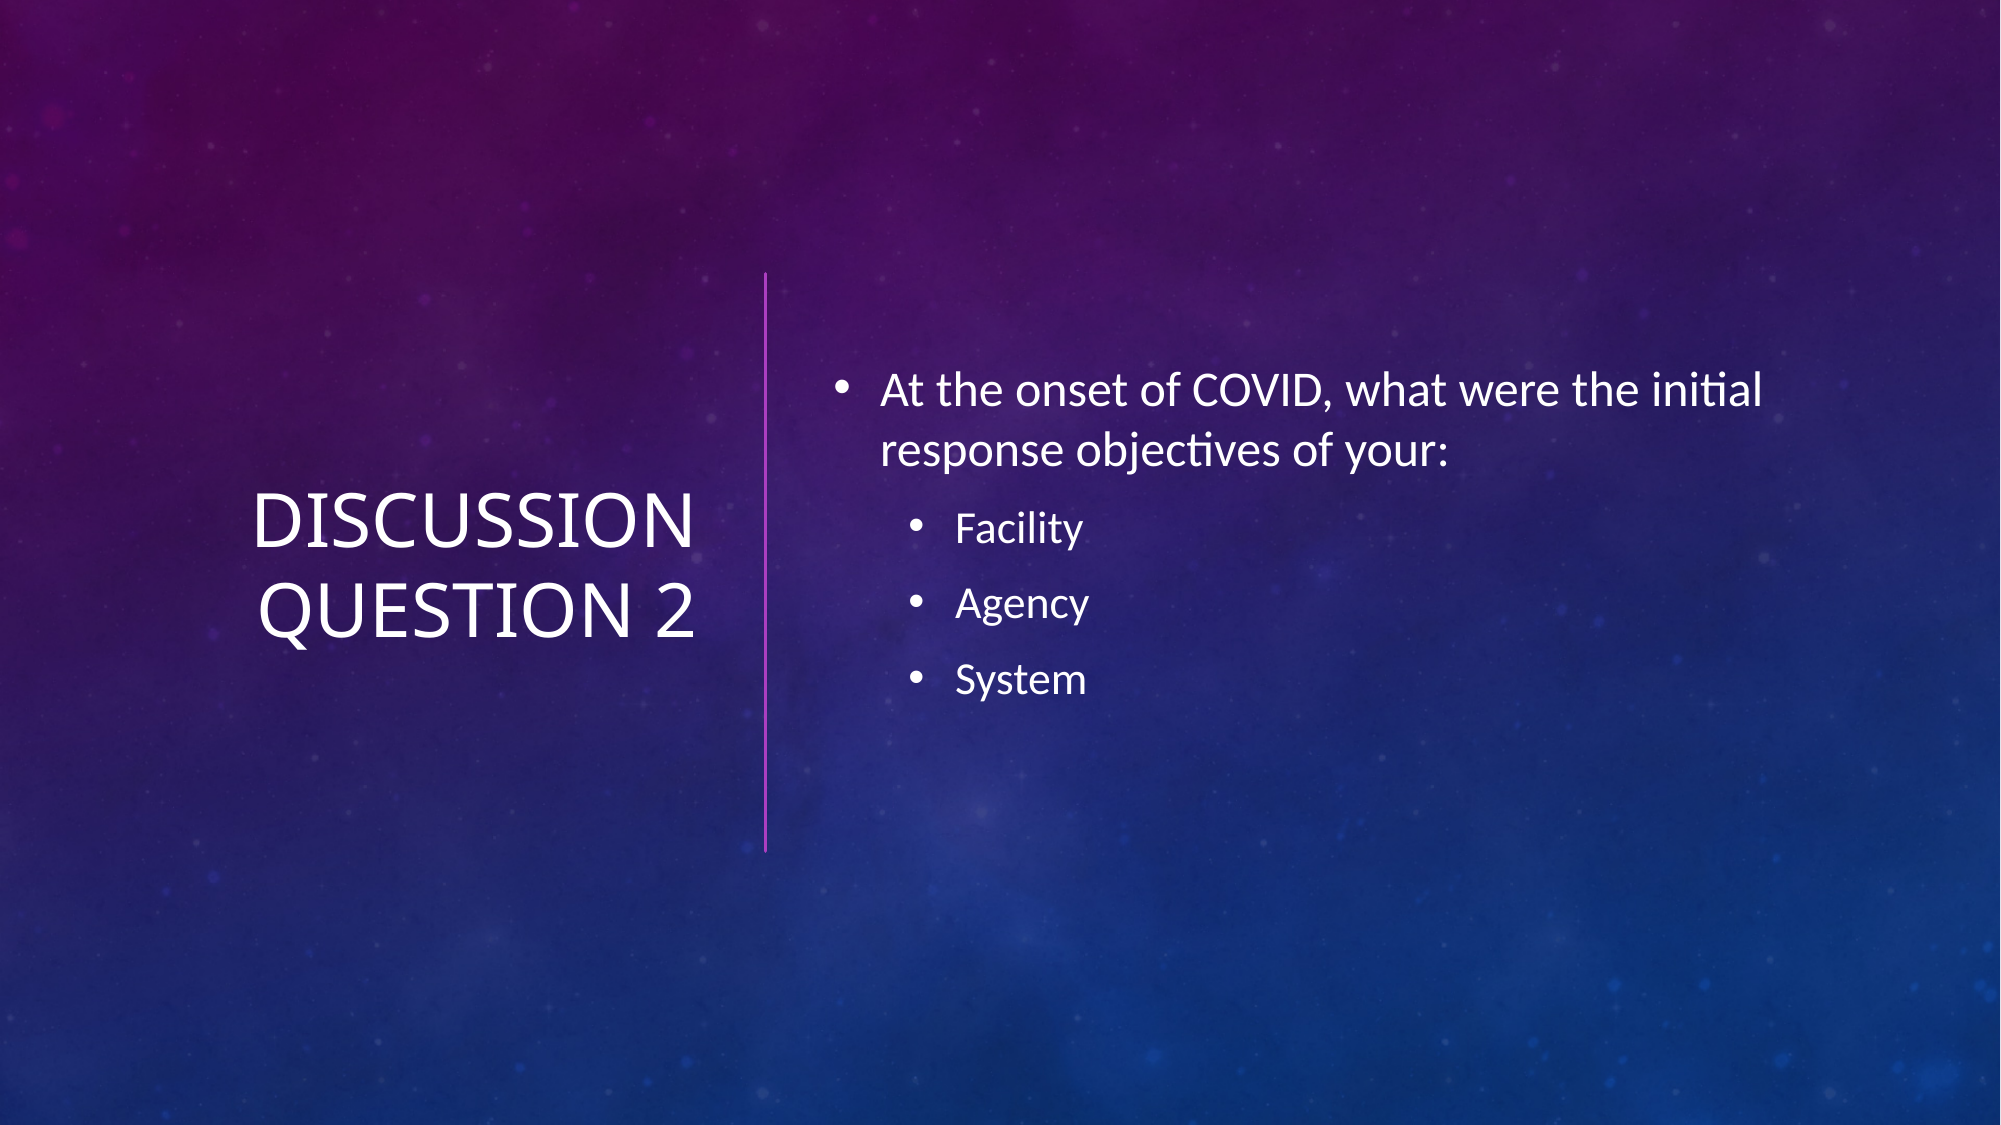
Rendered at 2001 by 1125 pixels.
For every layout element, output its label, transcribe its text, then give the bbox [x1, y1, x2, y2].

title Discussion Question 2 [112, 188, 713, 937]
list At the onset of COVID, what were the initial response objectives of your: Facility Agency System [818, 156, 1888, 904]
text_box [0, 0, 2000, 1125]
